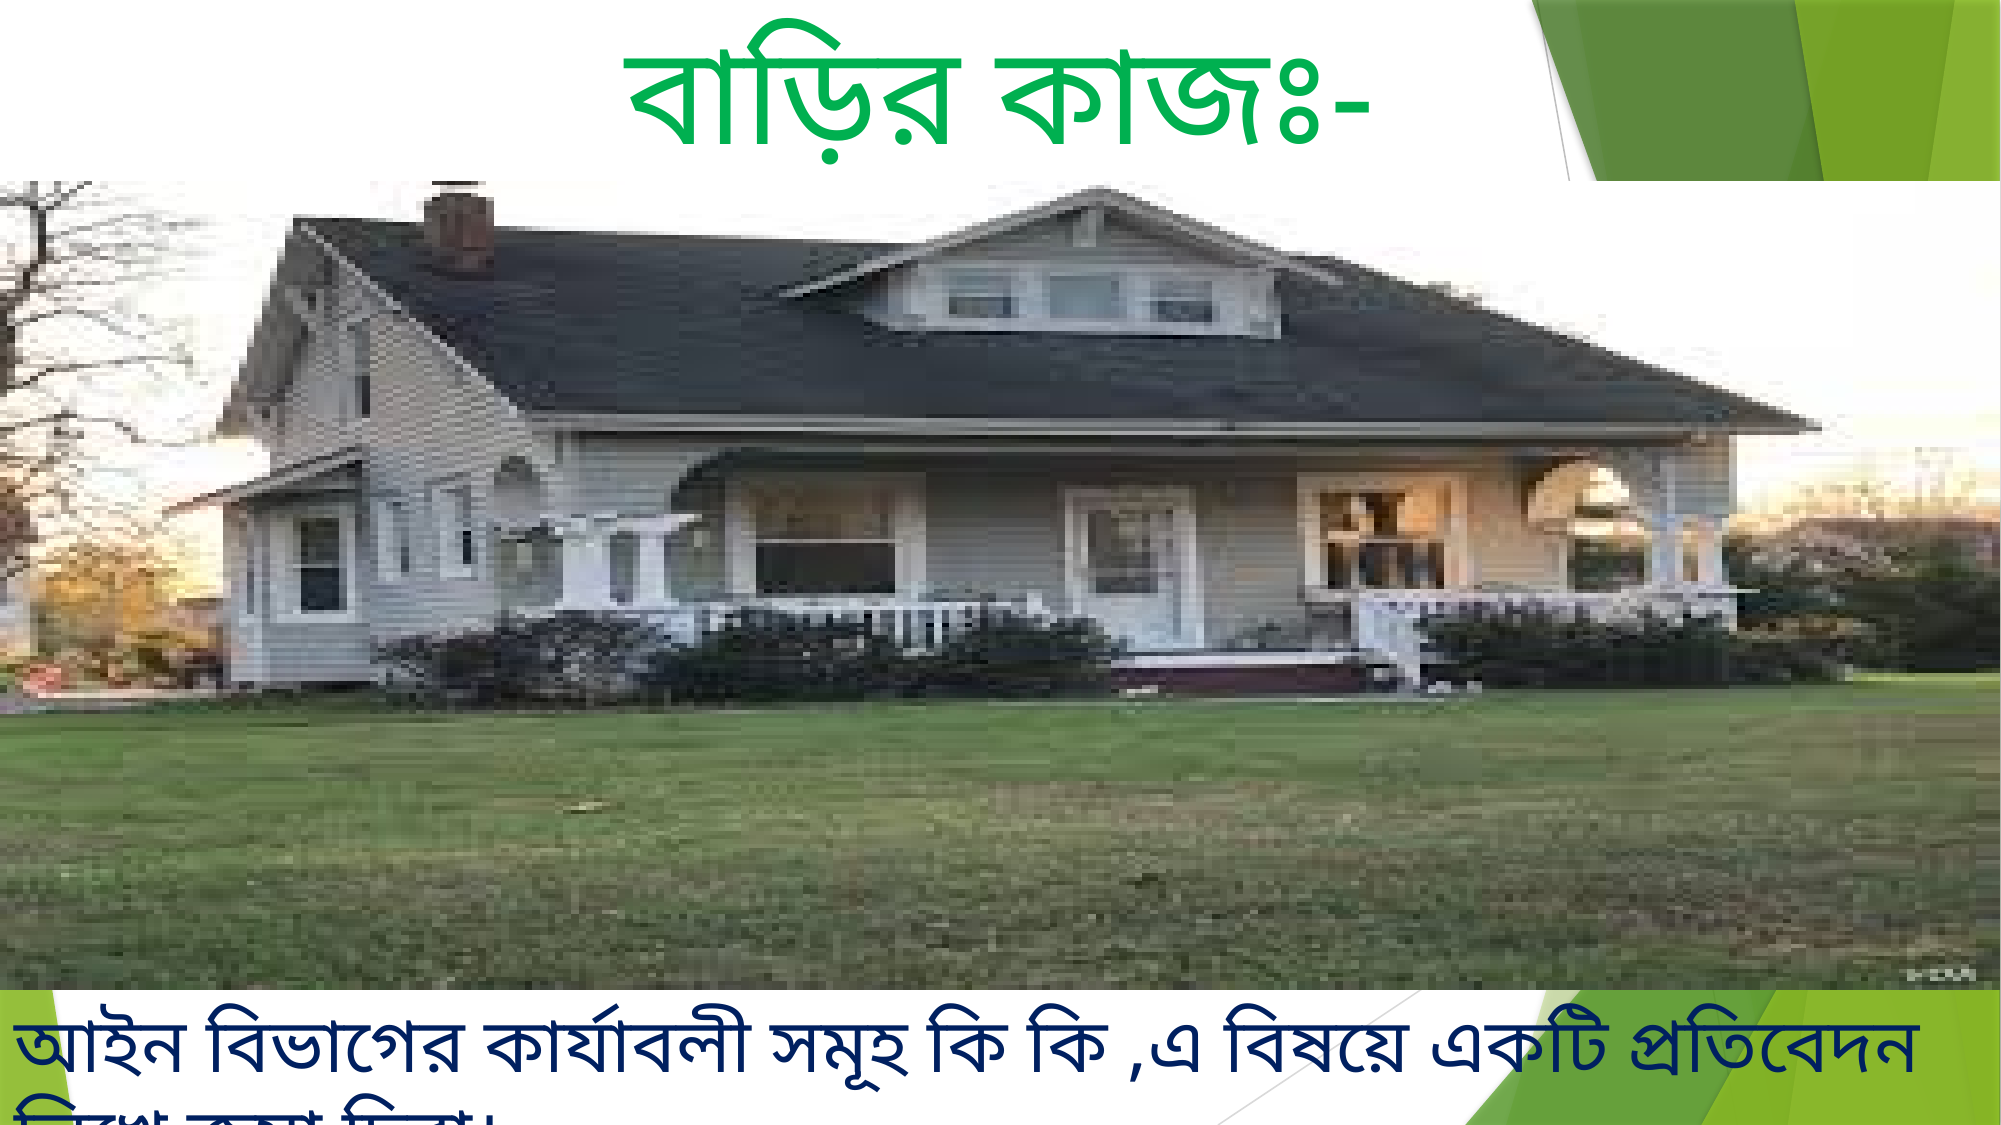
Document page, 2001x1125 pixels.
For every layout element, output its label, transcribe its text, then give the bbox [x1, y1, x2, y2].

text_box আইন বিভাগের কার্যাবলী সমূহ কি কি ,এ বিষয়ে একটি প্রতিবেদন লিখে জমা দিবা। [0, 1000, 2000, 1125]
picture [0, 181, 2000, 991]
text_box বাড়ির কাজঃ- [0, 0, 2000, 179]
